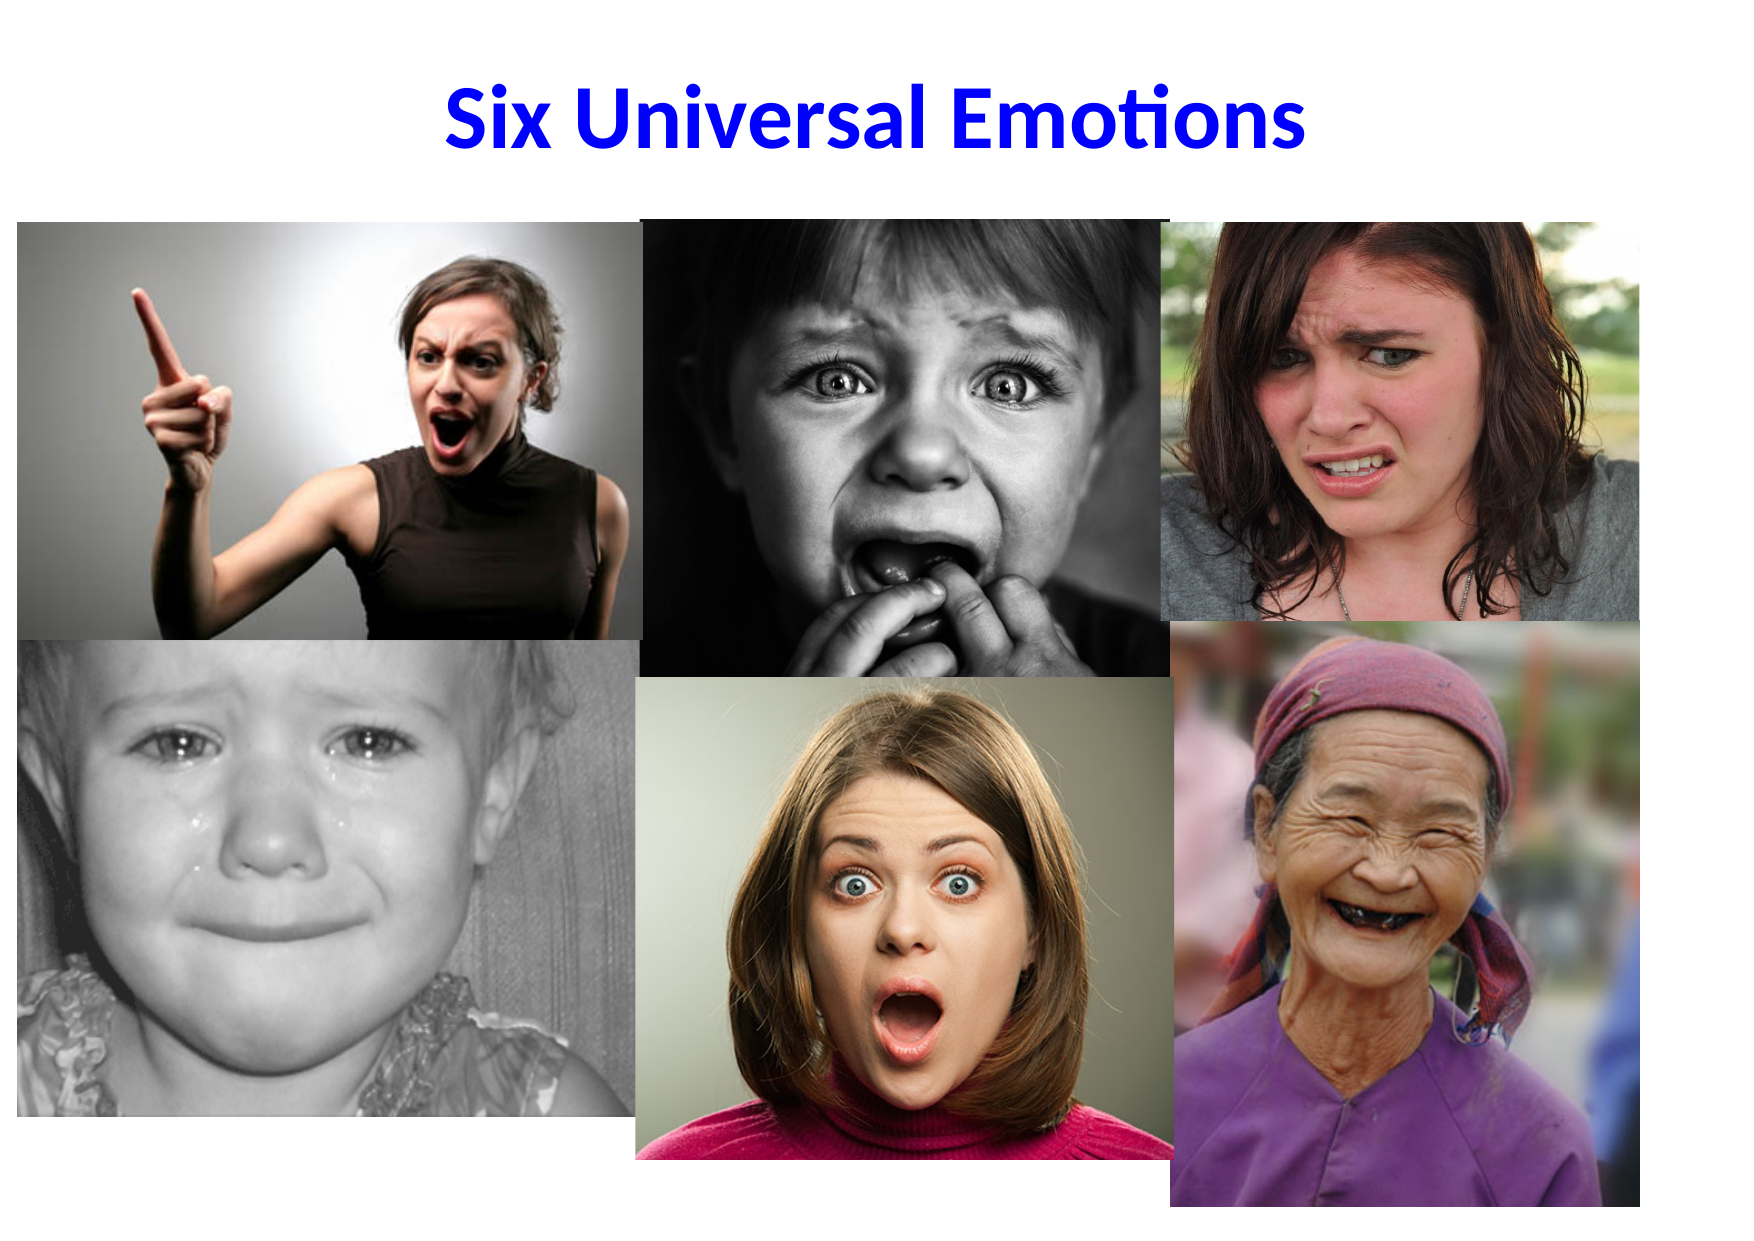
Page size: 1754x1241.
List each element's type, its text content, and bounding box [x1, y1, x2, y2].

title Six Universal Emotions [87, 49, 1666, 176]
picture [17, 219, 1640, 1208]
